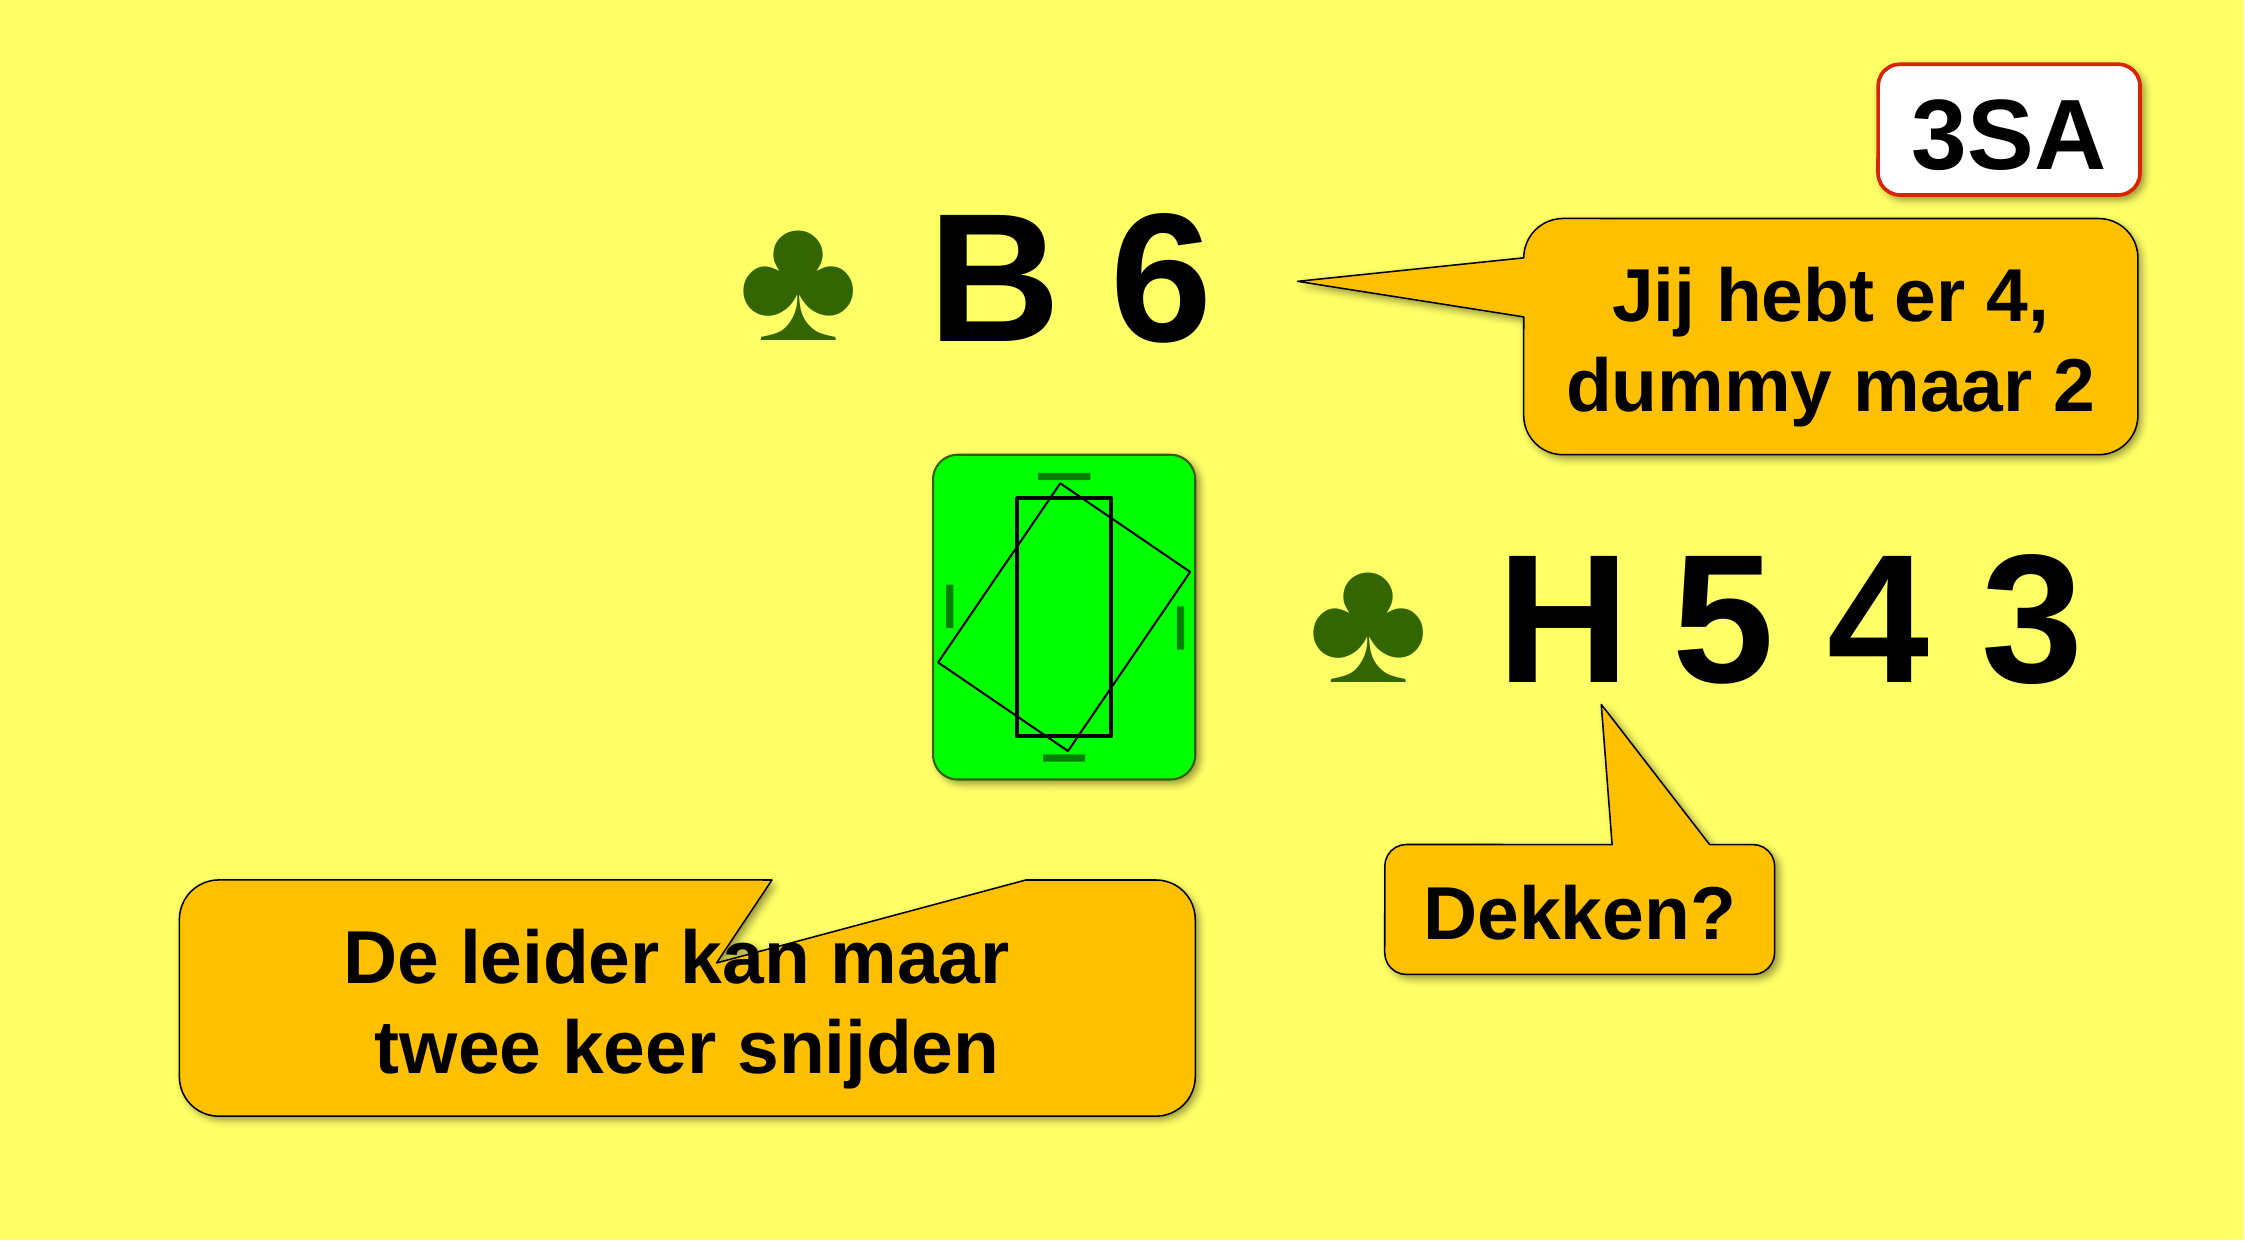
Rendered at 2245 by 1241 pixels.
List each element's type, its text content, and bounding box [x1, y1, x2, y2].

text_box 3 [1964, 490, 2102, 728]
text_box ♣ [721, 148, 878, 387]
text_box 4 [1809, 490, 1948, 728]
text_box B [768, 942, 782, 947]
text_box ♣ [1290, 489, 1447, 728]
text_box De leider kan maar twee keer snijden [179, 879, 1196, 1117]
text_box B [739, 940, 767, 954]
text_box 5 [1654, 490, 1793, 728]
text_box B [910, 148, 1079, 387]
text_box Dekken? [1384, 704, 1775, 975]
text_box H [1479, 490, 1648, 728]
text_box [932, 454, 1196, 780]
text_box 6 [1092, 148, 1231, 387]
text_box Jij hebt er 4, dummy maar 2 [1297, 218, 2138, 455]
text_box 3SA [1878, 64, 2141, 195]
